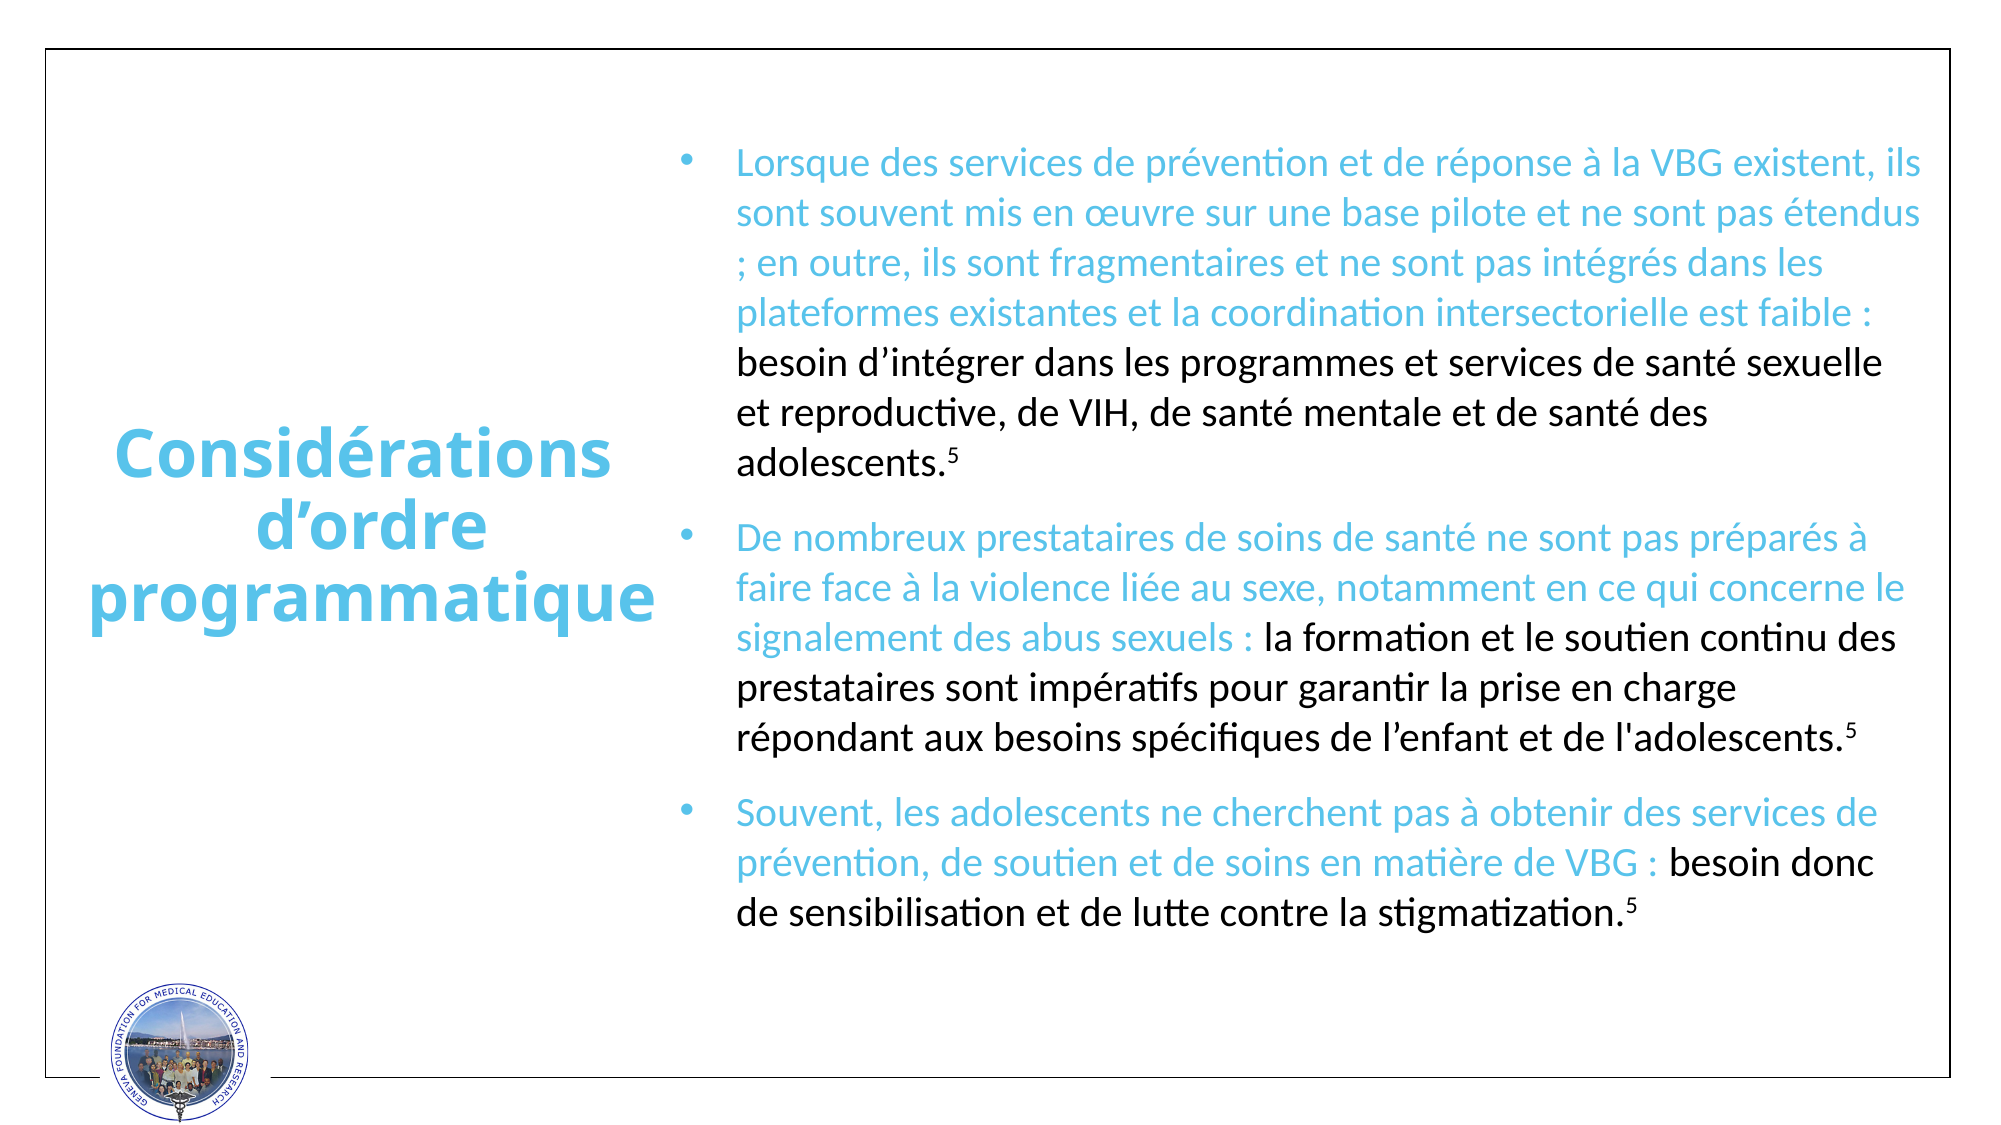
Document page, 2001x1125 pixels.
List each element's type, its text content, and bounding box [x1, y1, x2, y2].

picture [109, 982, 250, 1125]
title Considérations d’ordre programmatique [45, 413, 664, 668]
list Lorsque des services de prévention et de réponse à la VBG existent, ils sont souvent mis en œuvre sur une base pilote et ne sont pas étendus ; en outre, ils sont fragmentaires et ne sont pas intégrés dans les plateformes existantes et la coordination intersectorielle est faible : besoin d’intégrer dans les programmes et services de santé sexuelle et reproductive, de VIH, de santé mentale et de santé des adolescents.5 De nombreux prestataires de soins de santé ne sont pas préparés à faire face à la violence liée au sexe, notamment en ce qui concerne le signalement des abus sexuels : la formation et le soutien continu des prestataires sont impératifs pour garantir la prise en charge répondant aux besoins spécifiques de l’enfant et de l'adolescents.5 Souvent, les adolescents ne cherchent pas à obtenir des services de prévention, de soutien et de soins en matière de VBG : besoin donc de sensibilisation et de lutte contre la stigmatization.5 [664, 126, 1939, 986]
